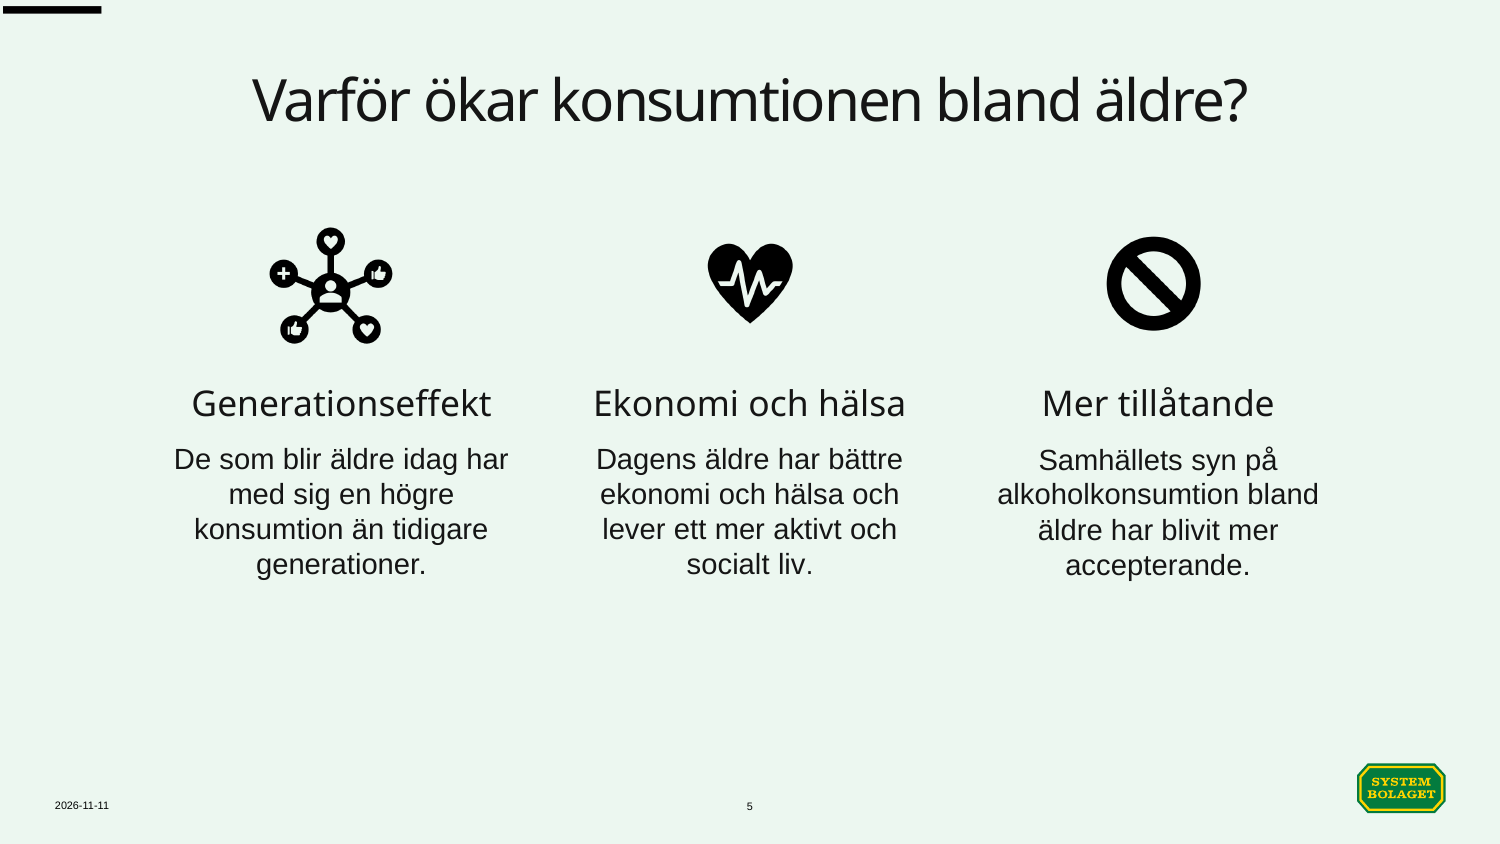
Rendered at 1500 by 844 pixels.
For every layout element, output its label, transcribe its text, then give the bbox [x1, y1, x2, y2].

title Varför ökar konsumtionen bland äldre? [54, 63, 1446, 170]
list Generationseffekt [164, 361, 519, 424]
list Mer tillåtande [981, 361, 1336, 424]
list Samhällets syn på alkoholkonsumtion bland äldre har blivit mer accepterande. [981, 440, 1336, 723]
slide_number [55, 798, 144, 812]
slide_number 5 [716, 798, 784, 813]
picture [1094, 224, 1213, 343]
picture [255, 210, 406, 361]
picture [690, 224, 810, 343]
list Ekonomi och hälsa [572, 361, 928, 424]
list De som blir äldre idag har med sig en högre konsumtion än tidigare generationer. [164, 440, 519, 723]
list Dagens äldre har bättre ekonomi och hälsa och lever ett mer aktivt och socialt liv. [572, 440, 928, 723]
